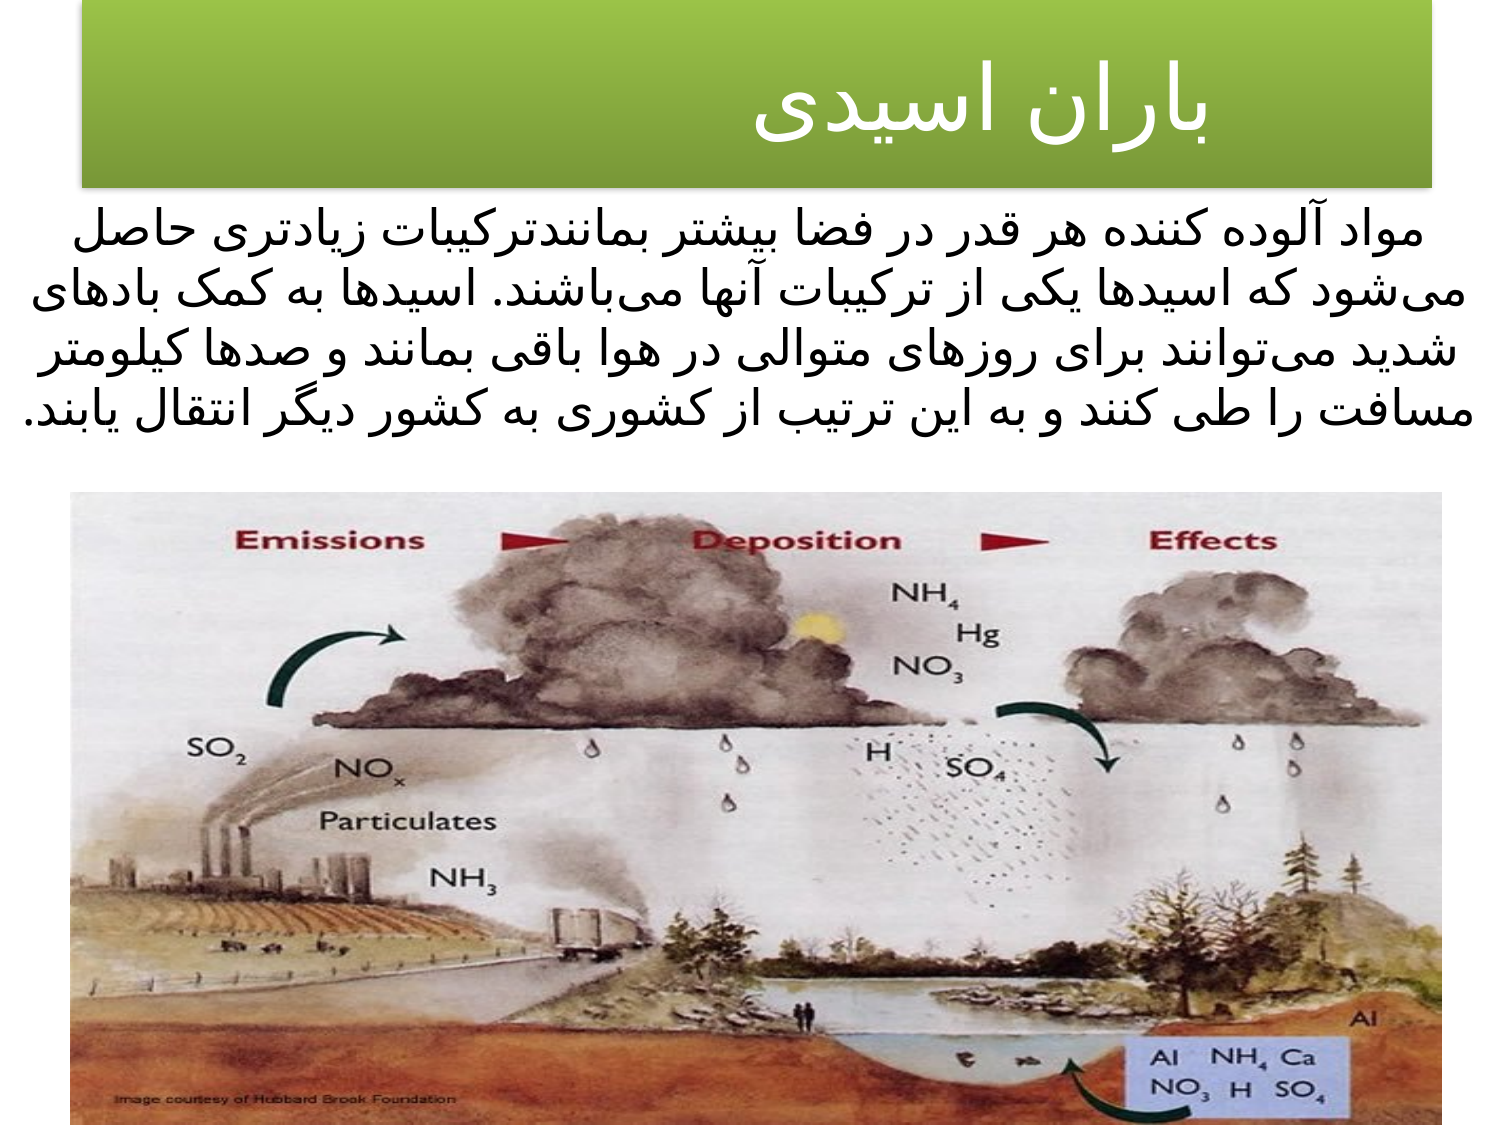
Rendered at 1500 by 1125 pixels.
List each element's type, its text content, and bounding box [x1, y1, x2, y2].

picture [70, 492, 1442, 1125]
text_box مواد آلوده کننده هر قدر در فضا بیشتر بمانندترکیبات زیادتری حاصل می‌شود که اسیدها یکی از ترکیبات آنها می‌باشند. اسیدها به کمک بادهای شدید می‌توانند برای روزهای متوالی در هوا باقی بمانند و صدها کیلومتر مسافت را طی کنند و به این ترتیب از کشوری به کشور دیگر انتقال یابند. [0, 187, 1500, 443]
title باران اسیدی [82, 0, 1432, 187]
